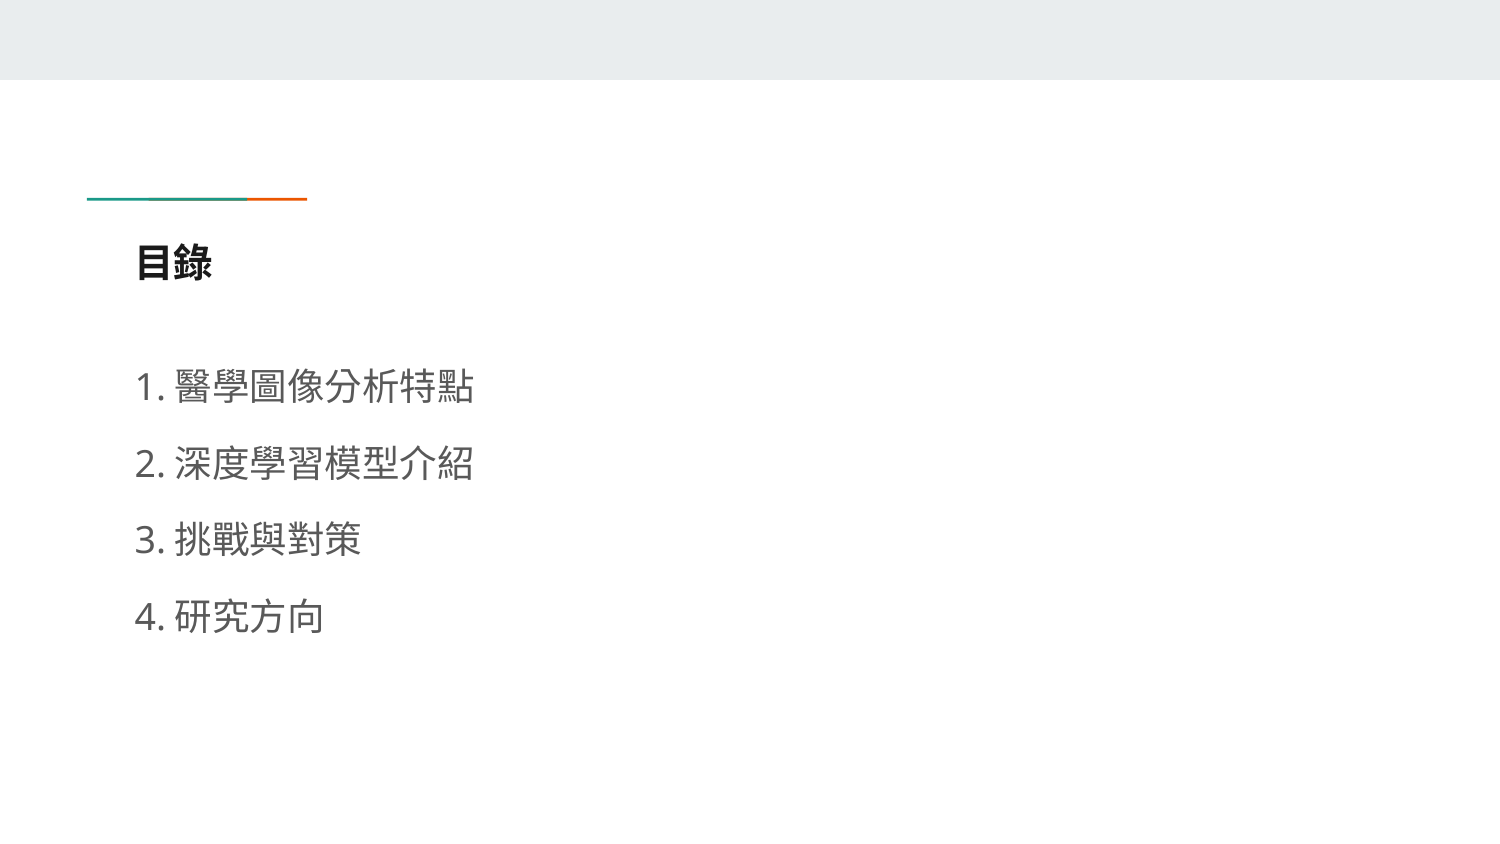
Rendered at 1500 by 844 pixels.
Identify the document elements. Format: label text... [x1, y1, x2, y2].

title 目錄 [119, 216, 1381, 305]
list 1.醫學圖像分析特點 2.深度學習模型介紹 3.挑戰與對策 4.研究方向 [119, 341, 1381, 712]
